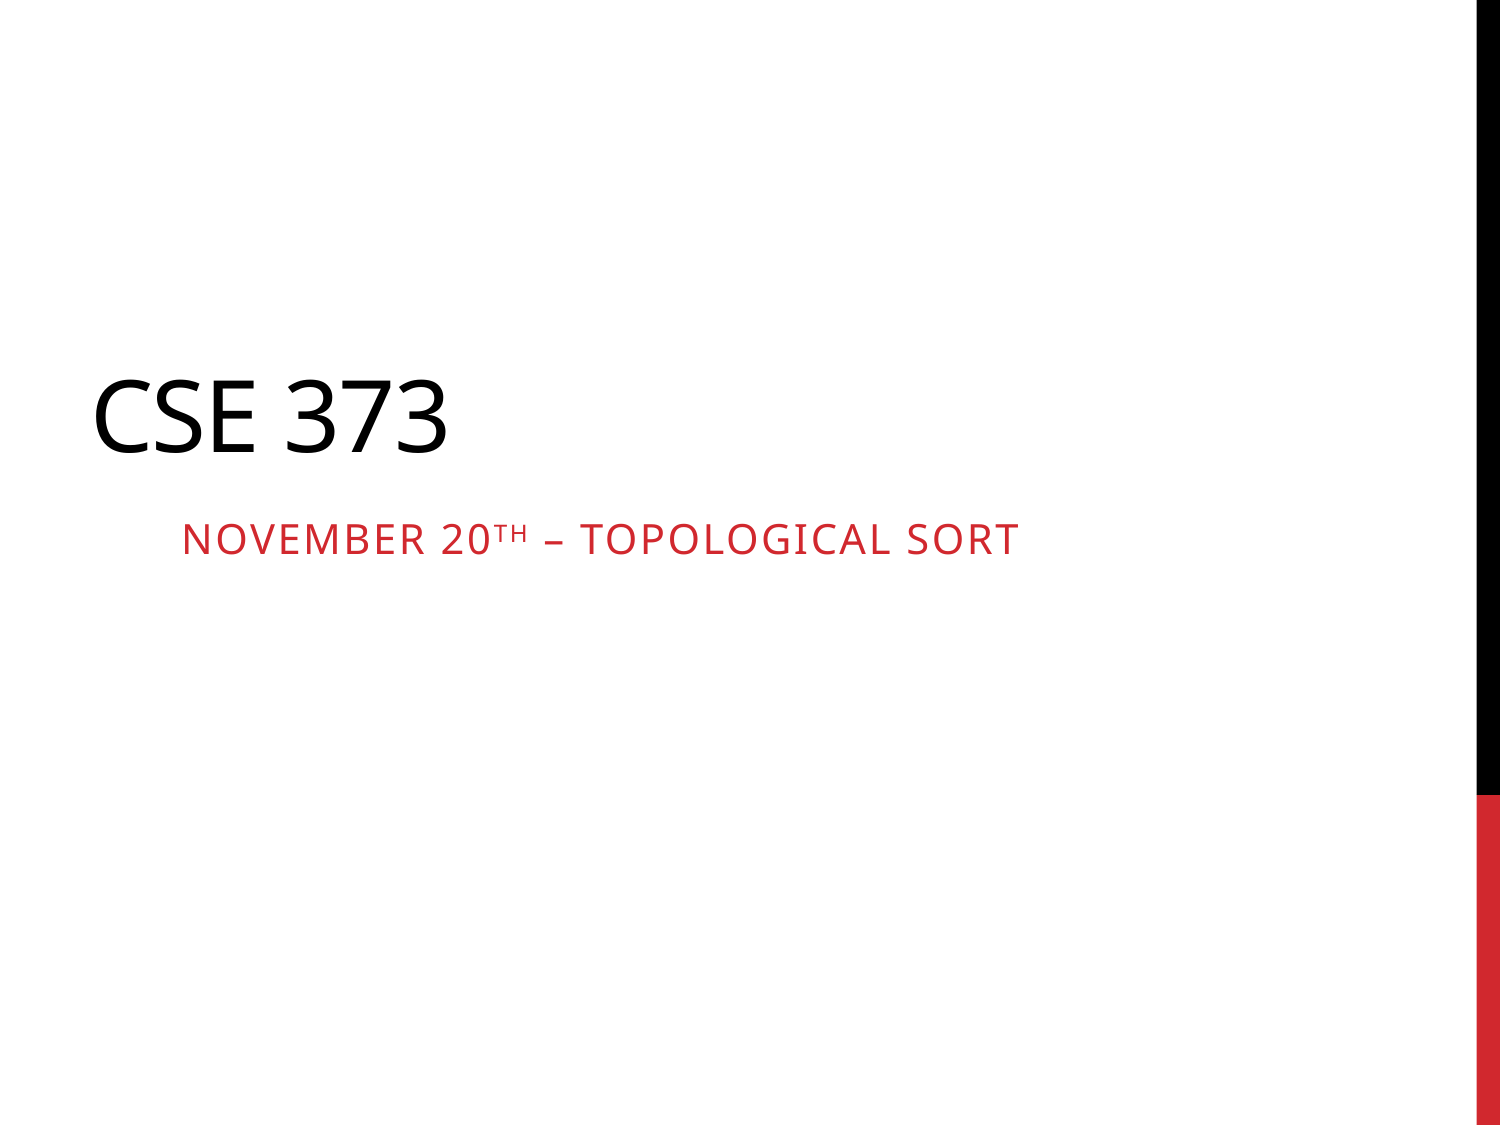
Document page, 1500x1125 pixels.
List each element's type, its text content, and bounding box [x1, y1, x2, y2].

title Cse 373 [75, 37, 1350, 788]
subtitle November 20th – Topological sort [166, 505, 1200, 938]
